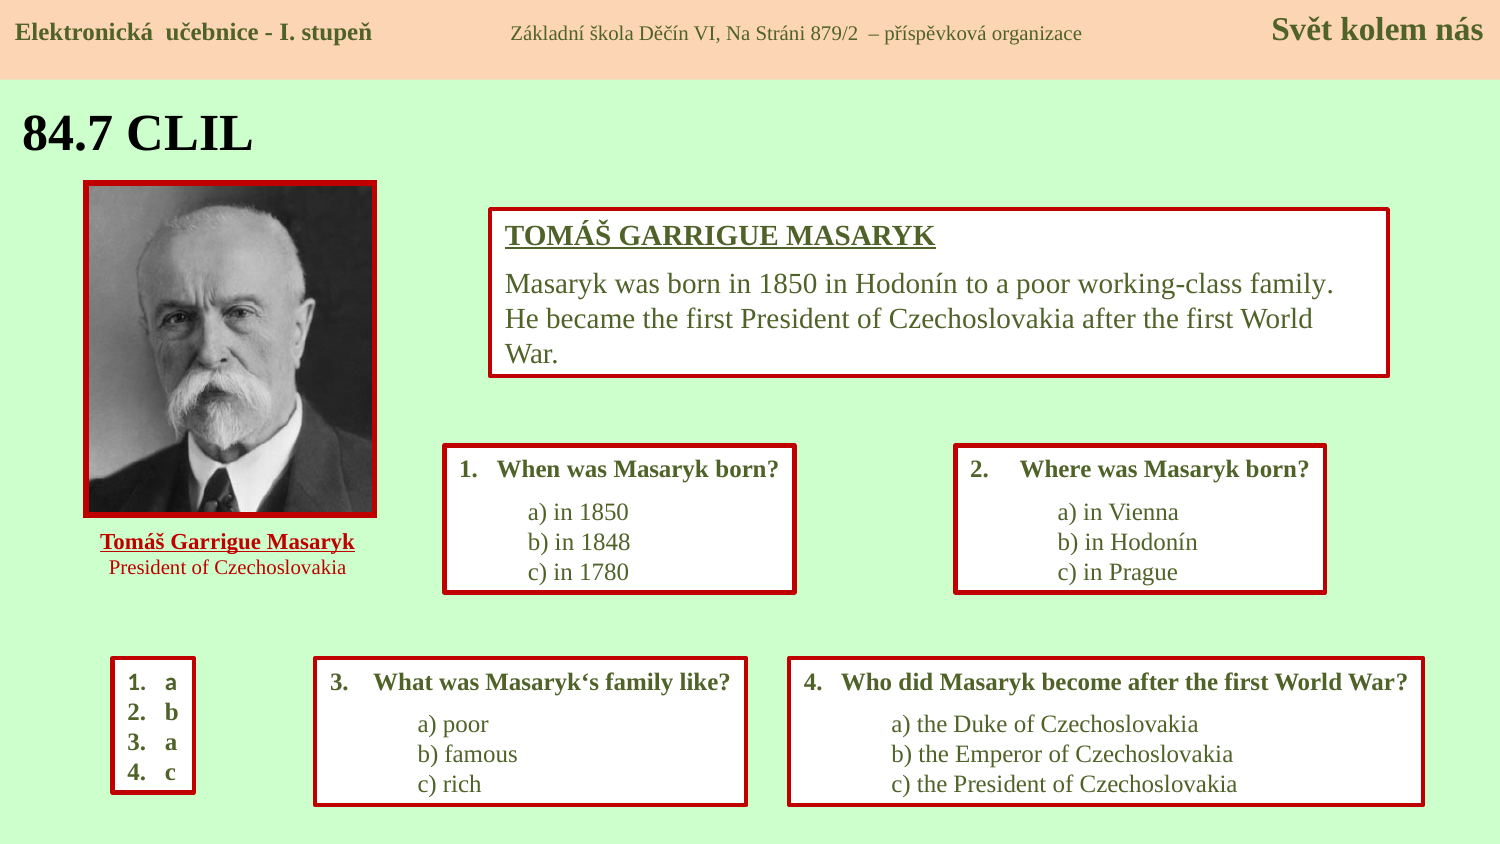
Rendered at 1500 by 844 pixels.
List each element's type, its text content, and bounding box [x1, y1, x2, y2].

text_box [1068, 634, 1447, 711]
text_box TOMÁŠ GARRIGUE MASARYK Masaryk was born in 1850 in Hodonín to a poor working-class family. He became the first President of Czechoslovakia after the first World War. [490, 209, 1388, 377]
text_box 4. Who did Masaryk become after the first World War? a) the Duke of Czechoslovakia b) the Emperor of Czechoslovakia c) the President of Czechoslovakia [789, 658, 1424, 806]
text_box Tomáš Garrigue Masaryk President of Czechoslovakia [85, 519, 371, 587]
text_box 3. What was Masaryk‘s family like? a) poor b) famous c) rich [315, 658, 747, 806]
text_box Elektronická učebnice - I. stupeň Základní škola Děčín VI, Na Stráni 879/2 – příspěvková organizace Svět kolem nás [0, 0, 1500, 80]
text_box a b a c [112, 658, 194, 793]
text_box When was Masaryk born? a) in 1850 b) in 1848 c) in 1780 [444, 445, 795, 593]
title 84.7 CLIL [7, 80, 302, 179]
text_box 2. Where was Masaryk born? a) in Vienna b) in Hodonín c) in Prague [955, 445, 1326, 593]
picture [88, 185, 373, 513]
